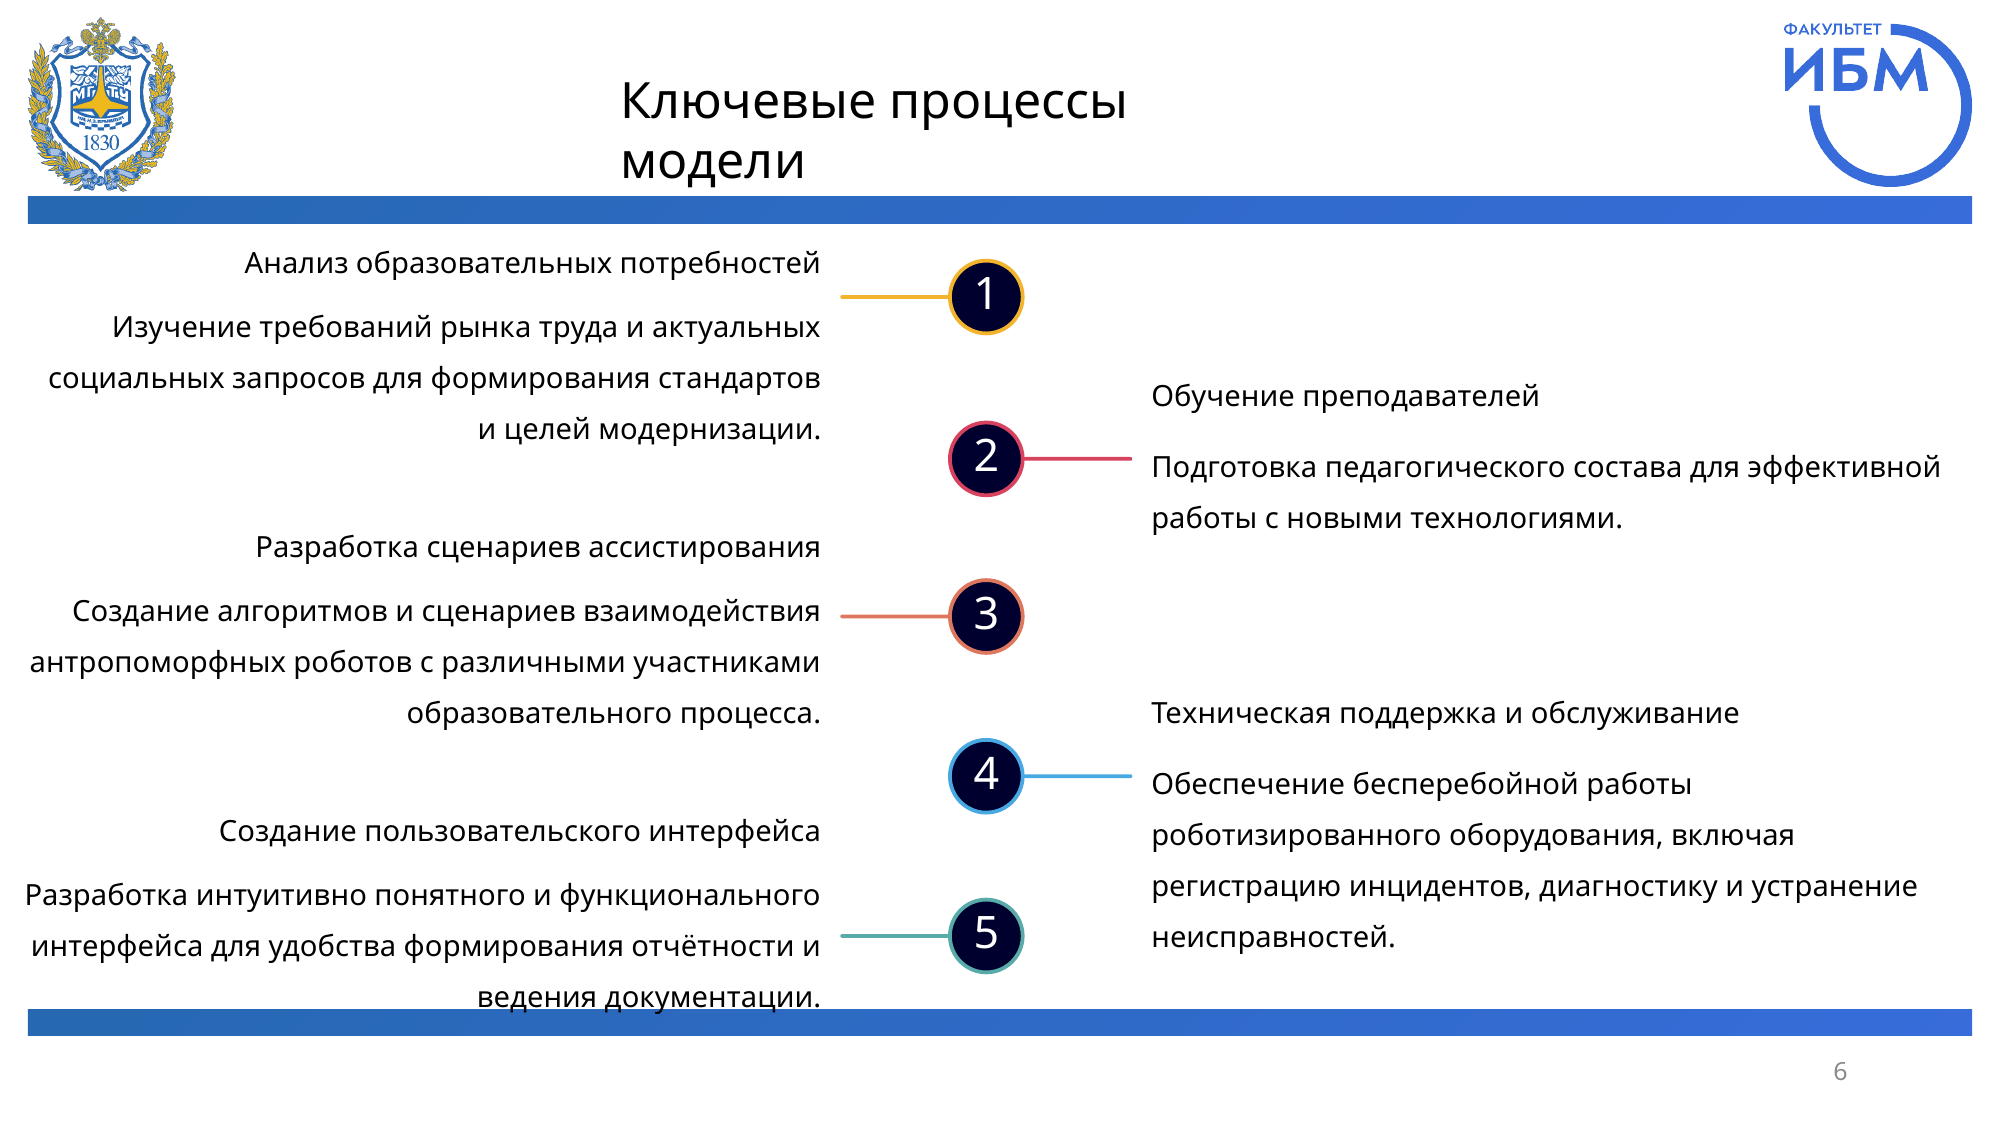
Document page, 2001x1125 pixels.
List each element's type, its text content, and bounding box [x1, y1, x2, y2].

text_box 1 [972, 274, 1000, 320]
slide_number 6 [1412, 1042, 1863, 1103]
text_box [27, 196, 605, 224]
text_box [1151, 365, 1973, 905]
text_box 4 [972, 753, 1000, 800]
picture [0, 3, 203, 206]
text_box Ключевые процессы модели [605, 60, 1340, 256]
text_box 5 [972, 913, 1000, 959]
text_box [27, 1008, 1973, 1037]
text_box 3 [972, 593, 1000, 640]
text_box 2 [972, 436, 1000, 482]
text_box [949, 422, 1023, 496]
text_box [1340, 196, 1973, 224]
text_box [949, 580, 1023, 653]
text_box [840, 295, 949, 299]
text_box [1023, 456, 1133, 461]
text_box [949, 739, 1023, 813]
text_box [1023, 774, 1133, 779]
text_box [949, 899, 1023, 973]
text_box [949, 260, 1023, 334]
picture [1783, 9, 1973, 199]
text_box [840, 934, 949, 938]
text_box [0, 232, 822, 999]
text_box [840, 614, 950, 619]
